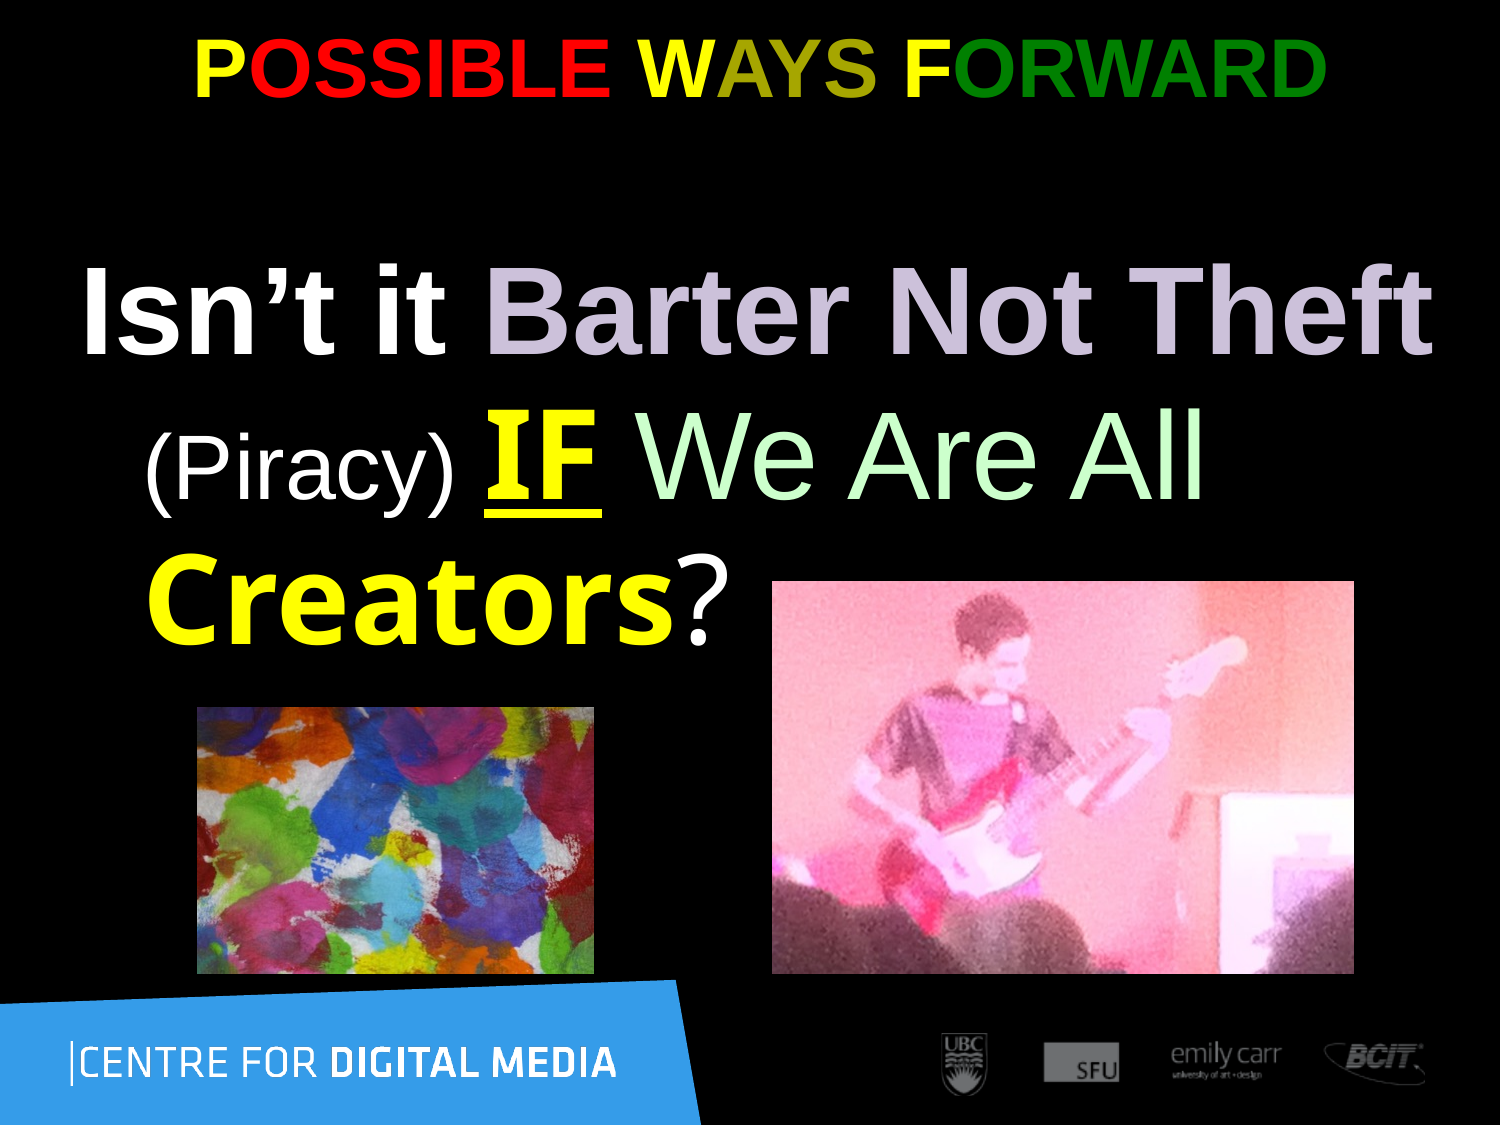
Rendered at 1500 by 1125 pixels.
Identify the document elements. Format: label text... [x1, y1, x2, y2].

picture [192, 707, 595, 975]
list POSSIBLE WAYS FORWARD Isn’t it Barter Not Theft (Piracy) IF We Are All Creators? [0, 21, 1500, 940]
picture [771, 581, 1355, 975]
